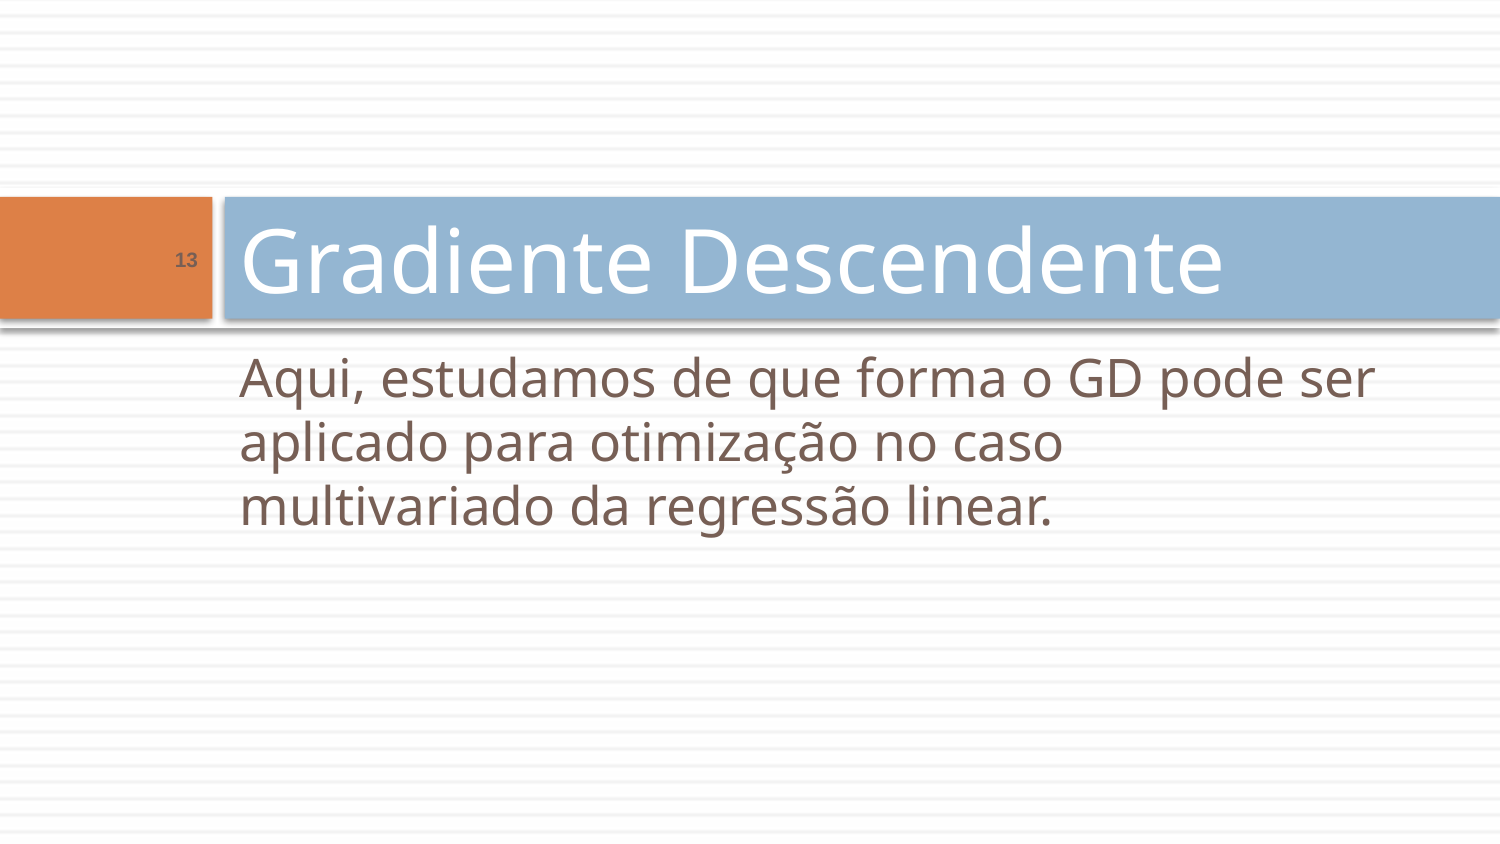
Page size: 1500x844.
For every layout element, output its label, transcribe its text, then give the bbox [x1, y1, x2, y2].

slide_number 13 [0, 215, 213, 302]
list Aqui, estudamos de que forma o GD pode ser aplicado para otimização no caso multivariado da regressão linear. [225, 337, 1394, 544]
title Gradiente Descendente [225, 196, 1475, 319]
